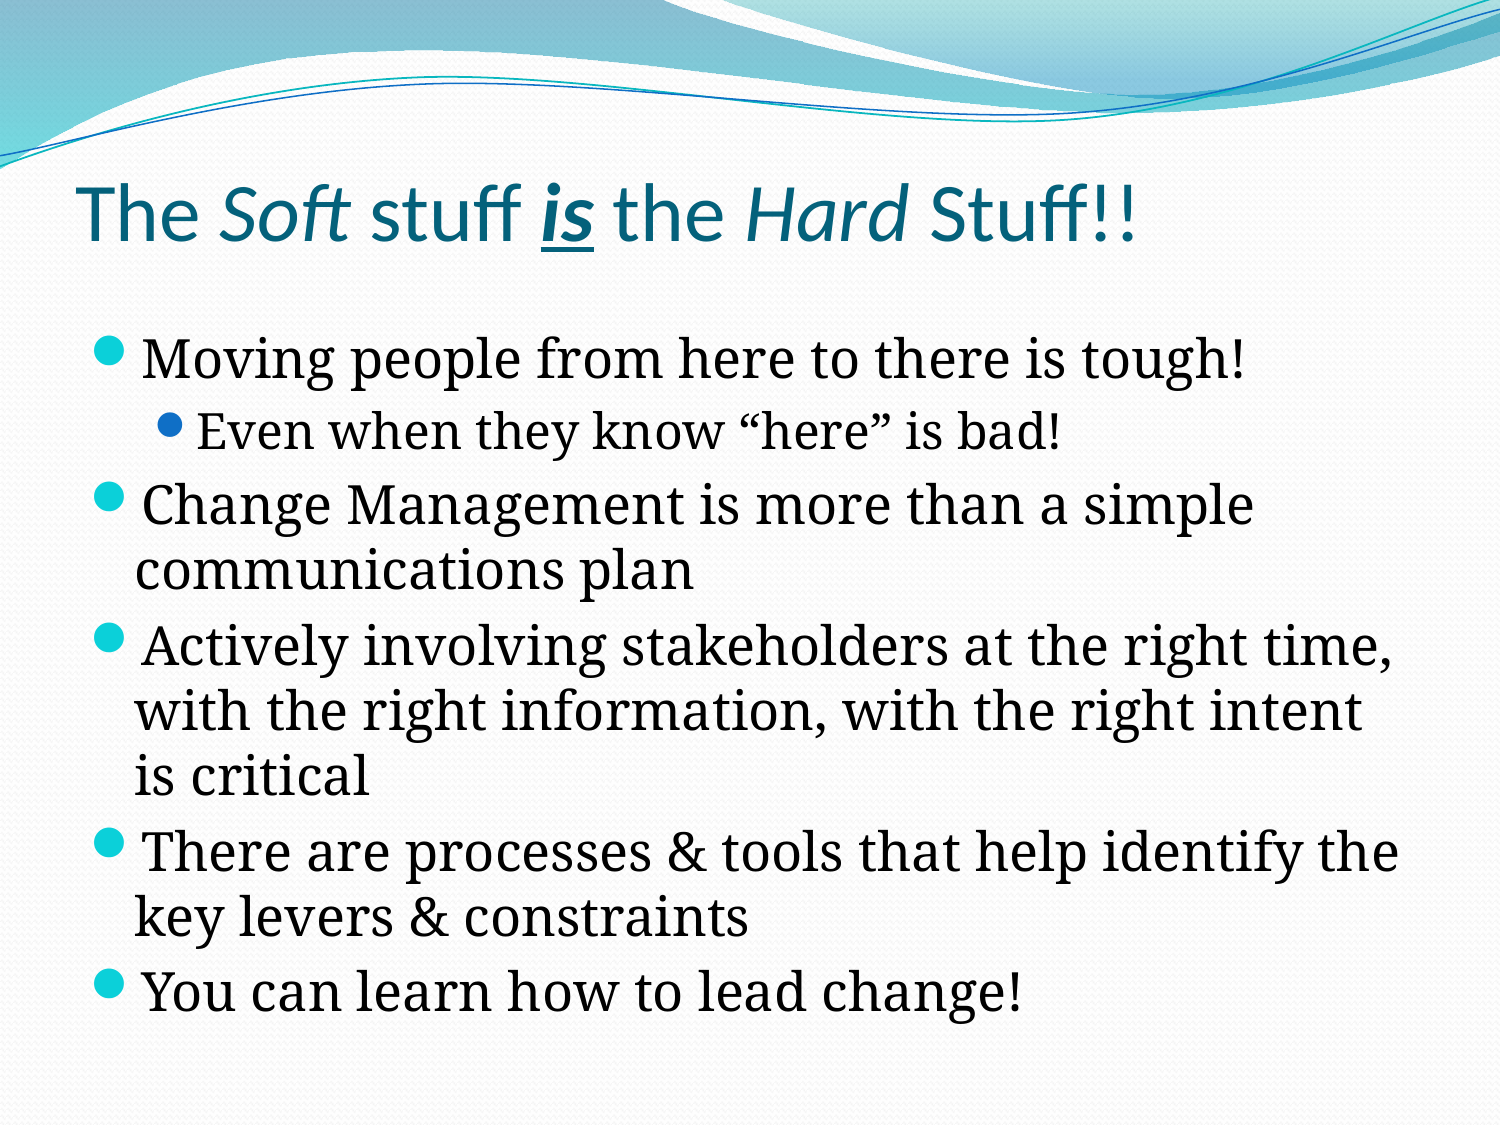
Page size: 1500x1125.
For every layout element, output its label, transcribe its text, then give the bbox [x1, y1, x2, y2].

title The Soft stuff is the Hard Stuff!! [75, 75, 1425, 263]
list Moving people from here to there is tough! Even when they know “here” is bad! Change Management is more than a simple communications plan Actively involving stakeholders at the right time, with the right information, with the right intent is critical There are processes & tools that help identify the key levers & constraints You can learn how to lead change! [75, 317, 1425, 1038]
